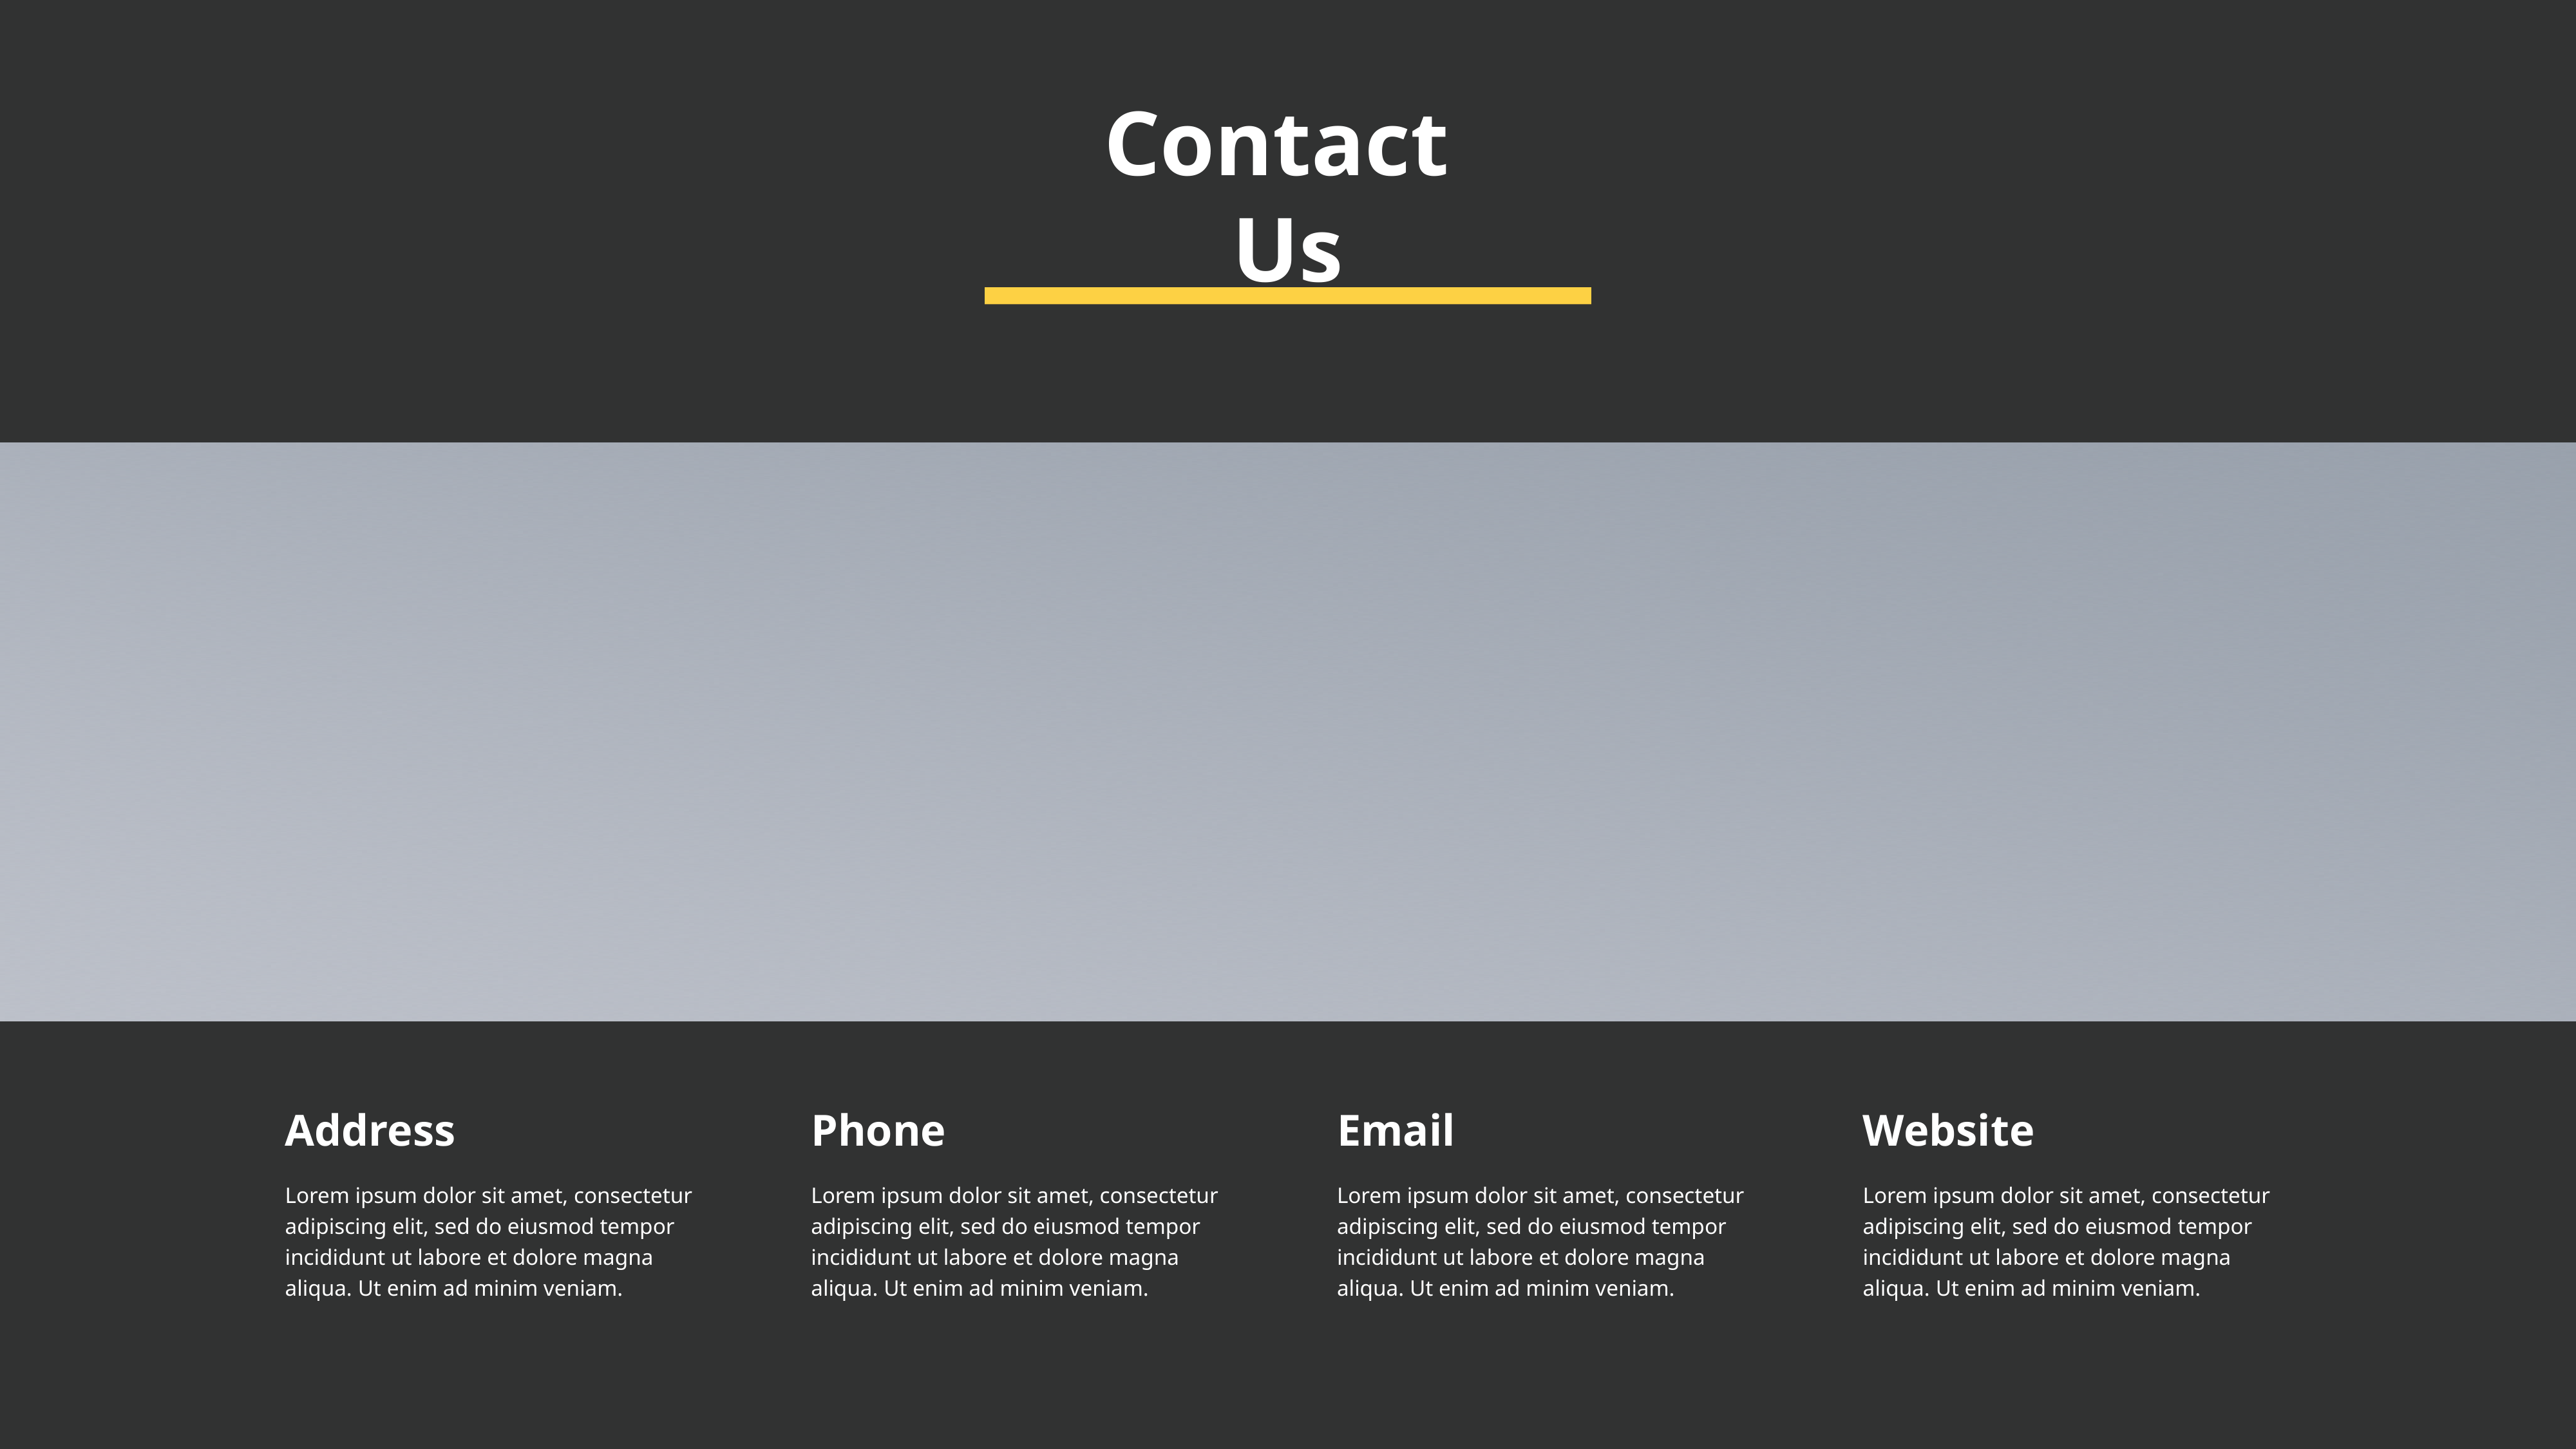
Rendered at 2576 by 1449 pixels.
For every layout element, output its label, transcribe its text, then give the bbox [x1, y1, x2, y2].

text_box Email [1334, 1090, 1608, 1155]
text_box Lorem ipsum dolor sit amet, consectetur adipiscing elit, sed do eiusmod tempor incididunt ut labore et dolore magna aliqua. Ut enim ad minim veniam. [1334, 1173, 1768, 1313]
text_box Contact Us [1063, 134, 1513, 252]
text_box Lorem ipsum dolor sit amet, consectetur adipiscing elit, sed do eiusmod tempor incididunt ut labore et dolore magna aliqua. Ut enim ad minim veniam. [1859, 1173, 2295, 1313]
picture [0, 442, 2576, 1021]
text_box Phone [808, 1090, 1082, 1155]
text_box Lorem ipsum dolor sit amet, consectetur adipiscing elit, sed do eiusmod tempor incididunt ut labore et dolore magna aliqua. Ut enim ad minim veniam. [281, 1173, 717, 1313]
text_box Lorem ipsum dolor sit amet, consectetur adipiscing elit, sed do eiusmod tempor incididunt ut labore et dolore magna aliqua. Ut enim ad minim veniam. [808, 1173, 1242, 1313]
text_box Address [281, 1090, 556, 1155]
text_box Website [1859, 1090, 2134, 1155]
text_box [985, 287, 1591, 305]
